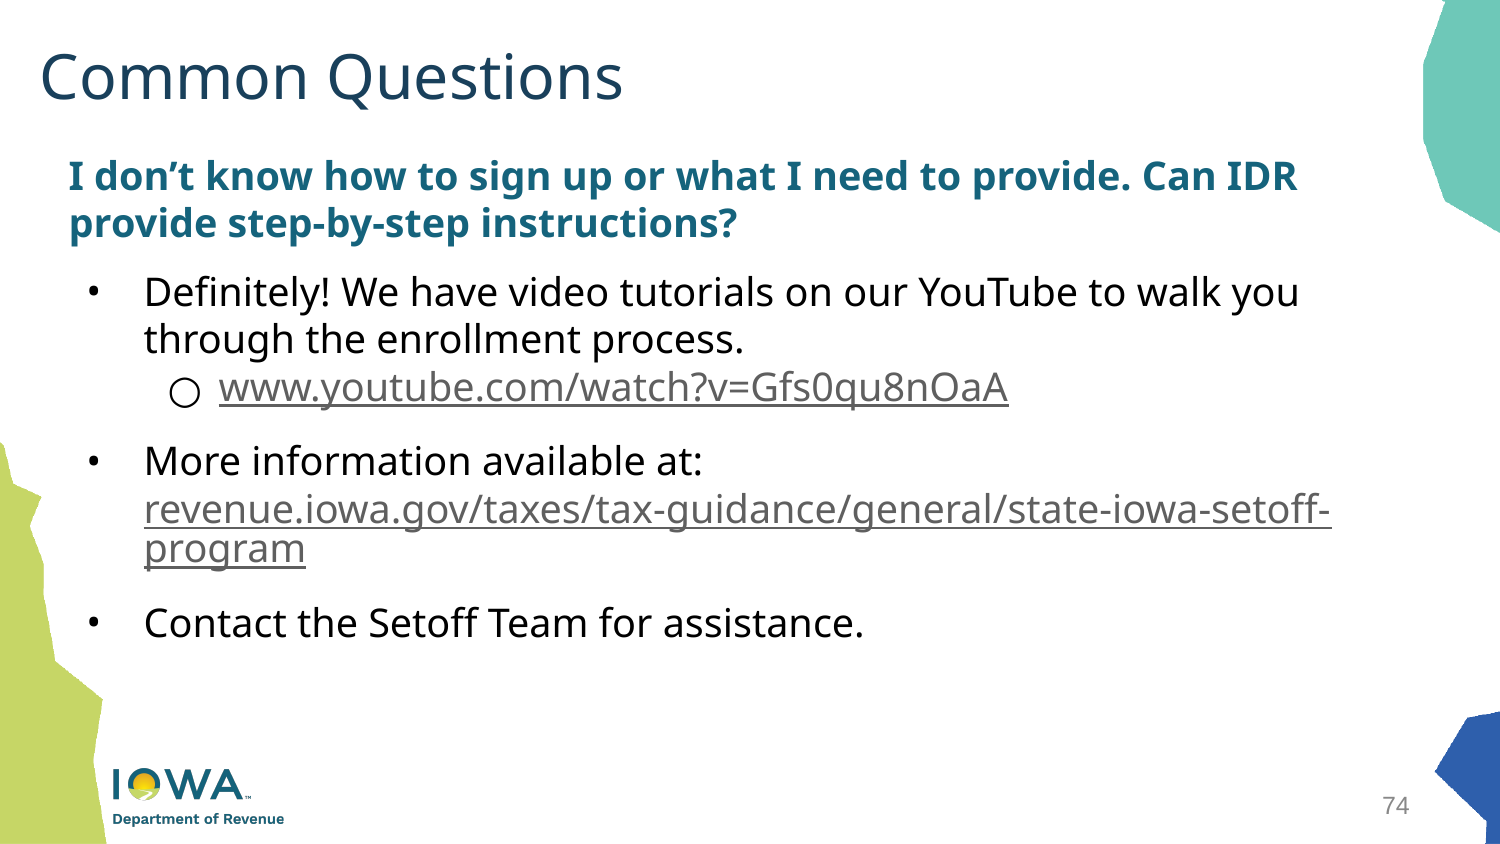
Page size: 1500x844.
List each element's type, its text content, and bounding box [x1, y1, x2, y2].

picture [0, 0, 1500, 844]
title Common Questions [24, 0, 1471, 120]
list I don’t know how to sign up or what I need to provide. Can IDR provide step-by-step instructions? Definitely! We have video tutorials on our YouTube to walk you through the enrollment process. www.youtube.com/watch?v=Gfs0qu8nOaA More information available at: revenue.iowa.gov/taxes/tax-guidance/general/state-iowa-setoff-program Contact the Setoff Team for assistance. [53, 143, 1368, 701]
slide_number 74 [1074, 782, 1425, 827]
